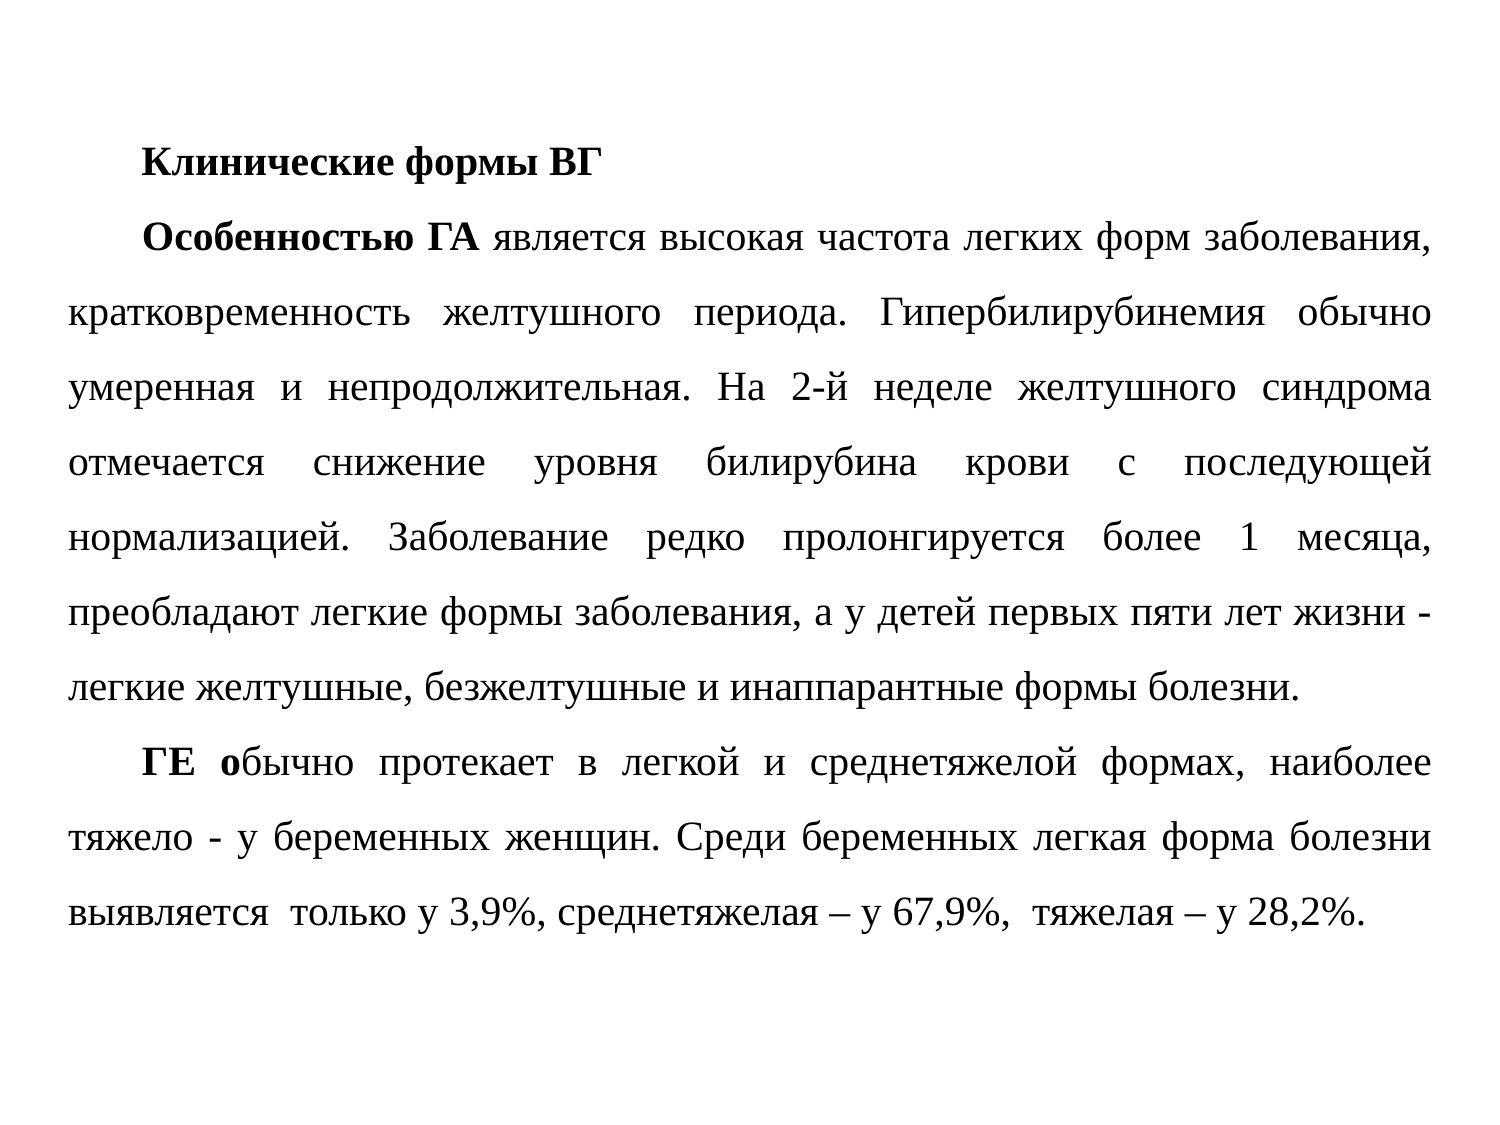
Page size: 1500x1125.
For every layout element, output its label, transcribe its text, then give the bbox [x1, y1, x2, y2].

text_box Клинические формы ВГ Особенностью ГА является высокая частота легких форм заболевания, кратковременность желтушного периода. Гипербилирубинемия обычно умеренная и непродолжительная. На 2-й неделе желтушного синдрома отмечается снижение уровня билирубина крови с последующей нормализацией. Заболевание редко пролонгируется более 1 месяца, преобладают легкие формы заболевания, а у детей первых пяти лет жизни - легкие желтушные, безжелтушные и инаппарантные формы болезни. ГЕ обычно протекает в легкой и среднетяжелой формах, наиболее тяжело - у беременных женщин. Среди беременных легкая форма болезни выявляется только у 3,9%, среднетяжелая – у 67,9%, тяжелая – у 28,2%. [53, 101, 1448, 942]
